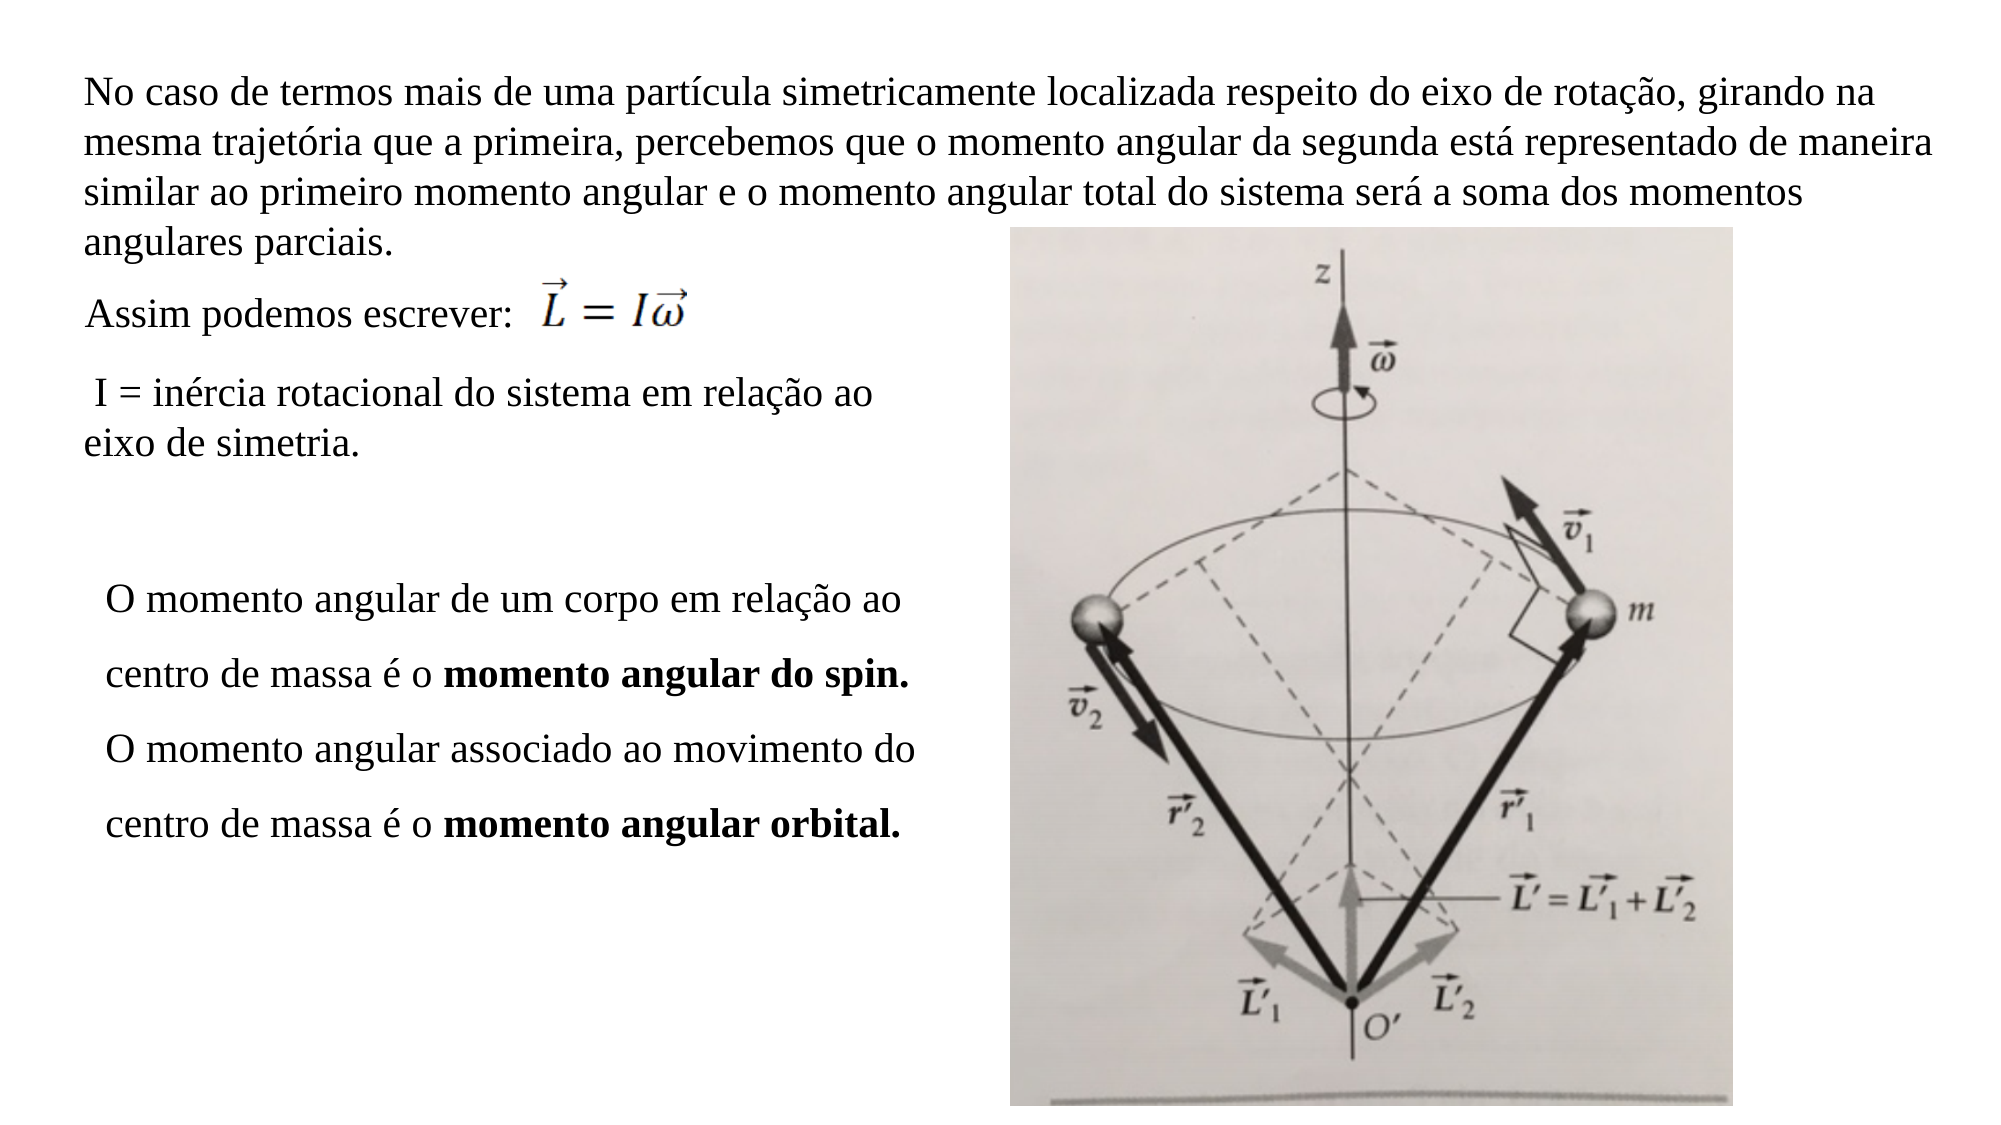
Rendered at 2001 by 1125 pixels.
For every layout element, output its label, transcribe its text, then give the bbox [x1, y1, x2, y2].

text_box I = inércia rotacional do sistema em relação ao eixo de simetria. [68, 356, 932, 472]
picture [541, 271, 687, 338]
text_box O momento angular de um corpo em relação ao centro de massa é o momento angular do spin. O momento angular associado ao movimento do centro de massa é o momento angular orbital. [90, 538, 932, 853]
picture [932, 227, 1811, 1106]
text_box Assim podemos escrever: [69, 278, 541, 344]
text_box No caso de termos mais de uma partícula simetricamente localizada respeito do eixo de rotação, girando na mesma trajetória que a primeira, percebemos que o momento angular da segunda está representado de maneira similar ao primeiro momento angular e o momento angular total do sistema será a soma dos momentos angulares parciais. [68, 56, 1952, 271]
